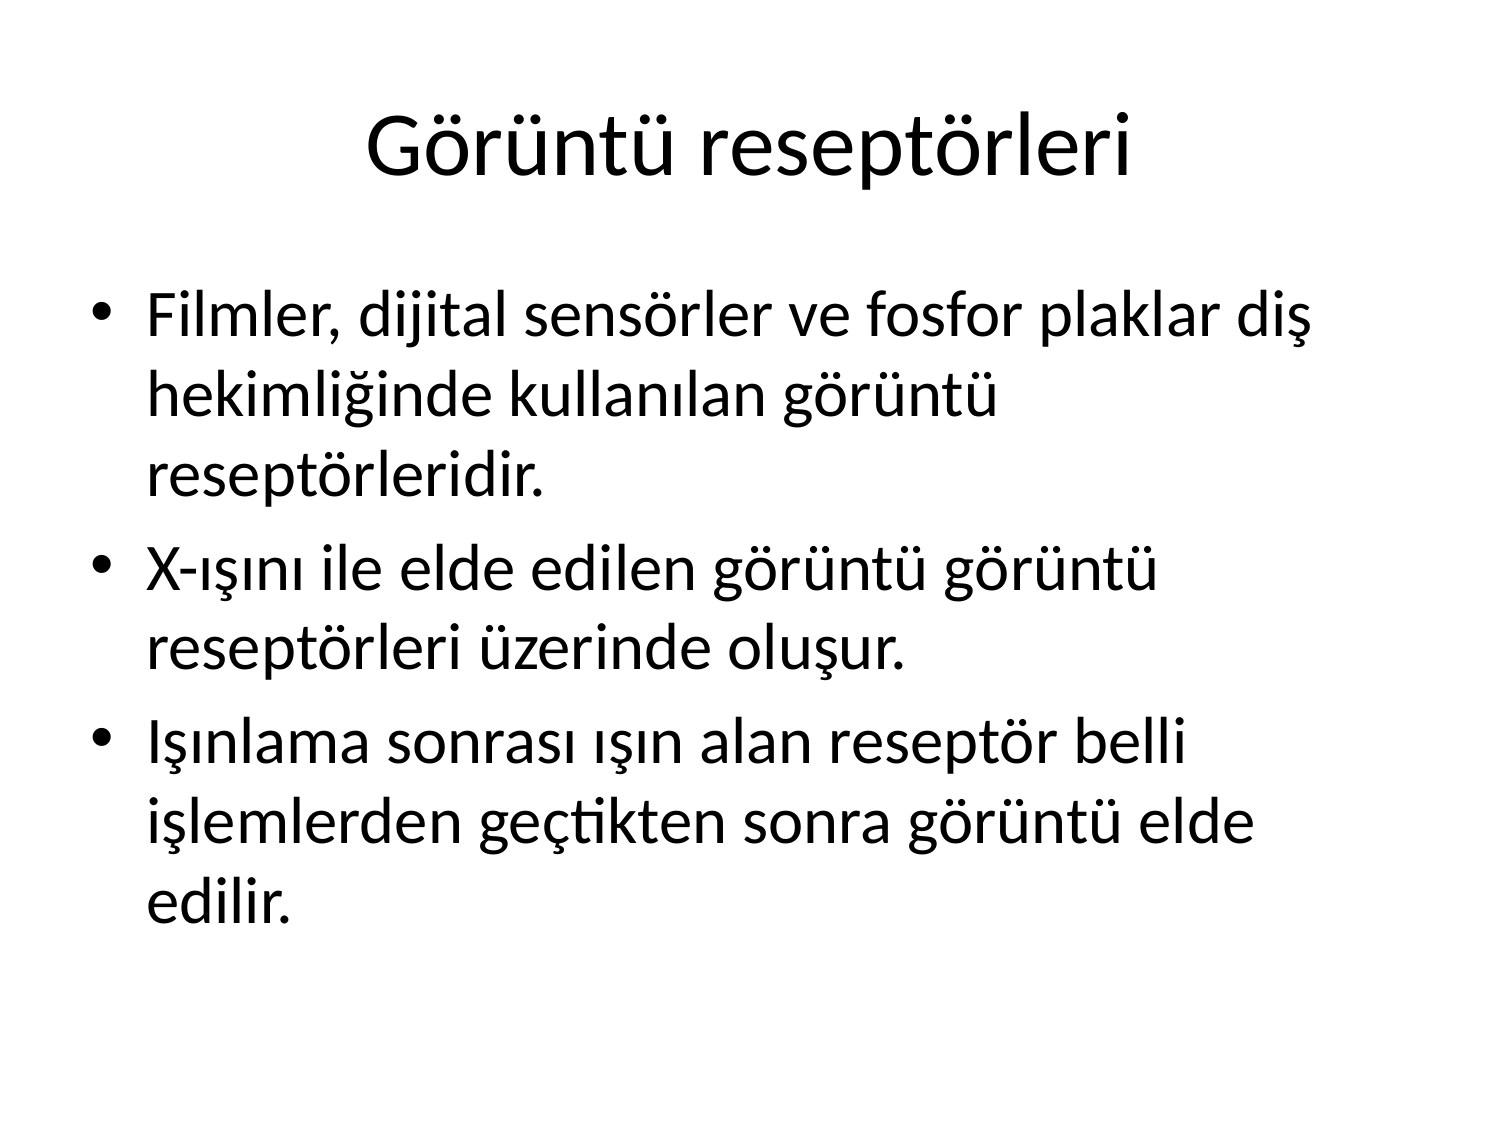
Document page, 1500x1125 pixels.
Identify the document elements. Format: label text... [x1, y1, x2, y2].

title Görüntü reseptörleri [75, 45, 1425, 233]
list Filmler, dijital sensörler ve fosfor plaklar diş hekimliğinde kullanılan görüntü reseptörleridir. X-ışını ile elde edilen görüntü görüntü reseptörleri üzerinde oluşur. Işınlama sonrası ışın alan reseptör belli işlemlerden geçtikten sonra görüntü elde edilir. [75, 262, 1425, 1005]
